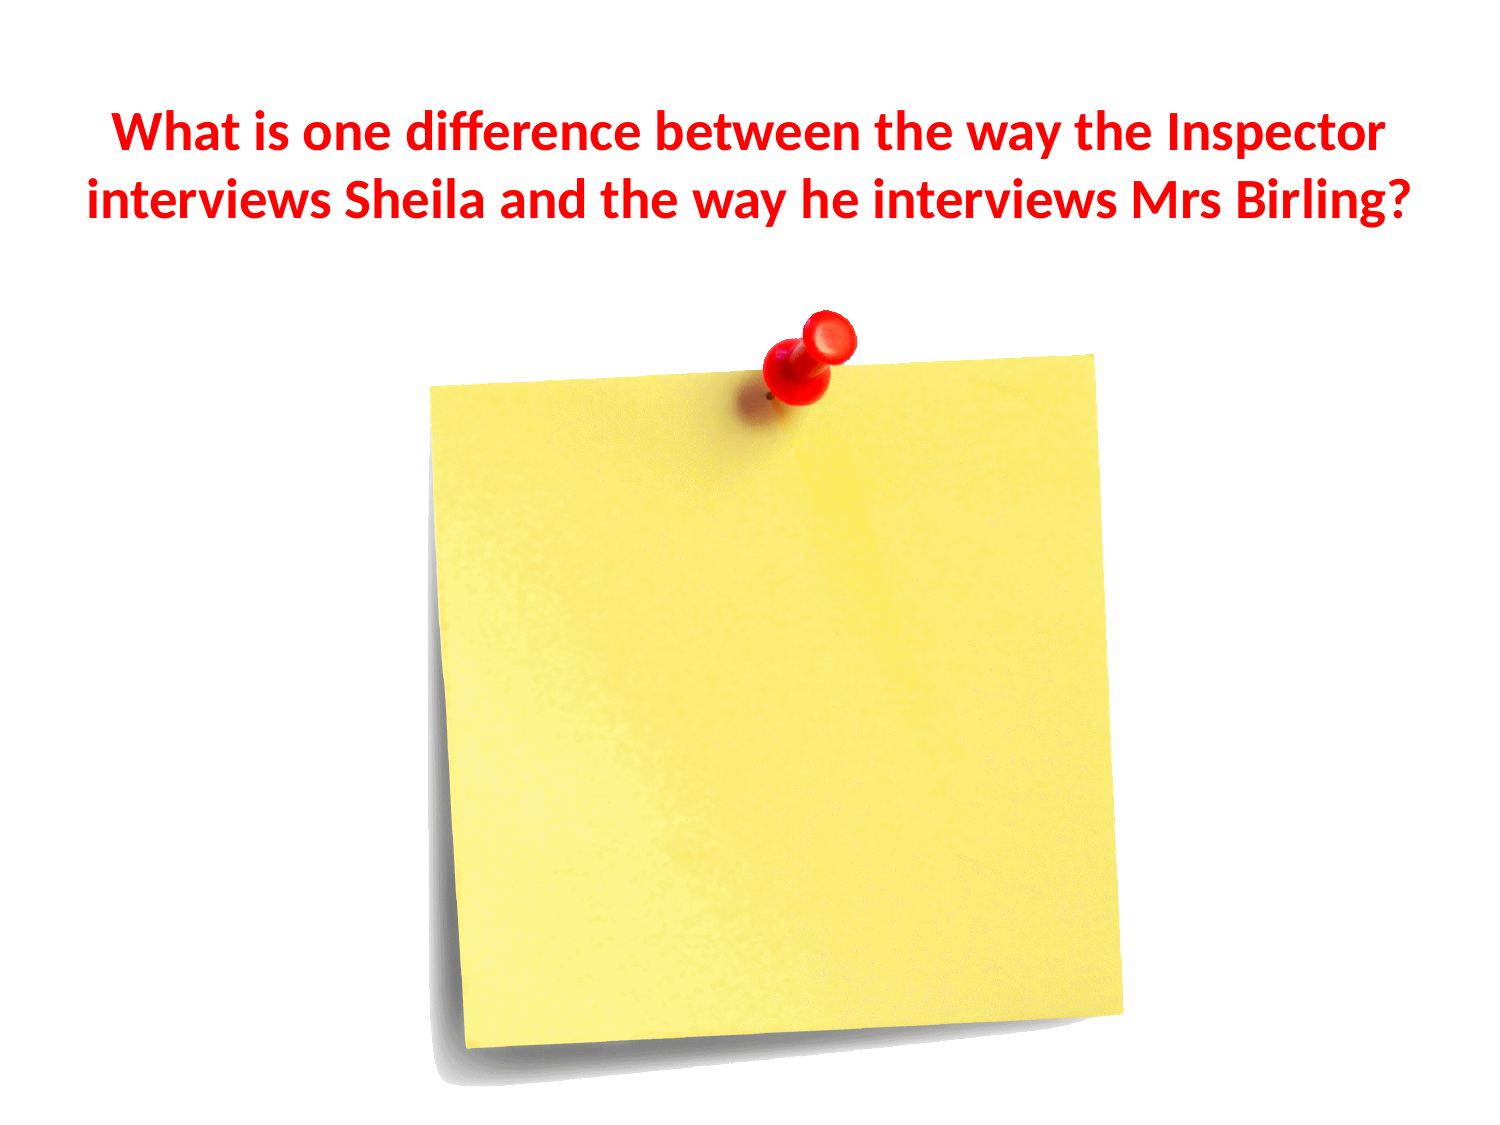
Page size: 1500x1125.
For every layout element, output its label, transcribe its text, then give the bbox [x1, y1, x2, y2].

picture [396, 302, 1152, 1108]
title What is one difference between the way the Inspector interviews Sheila and the way he interviews Mrs Birling? [17, 67, 1483, 256]
